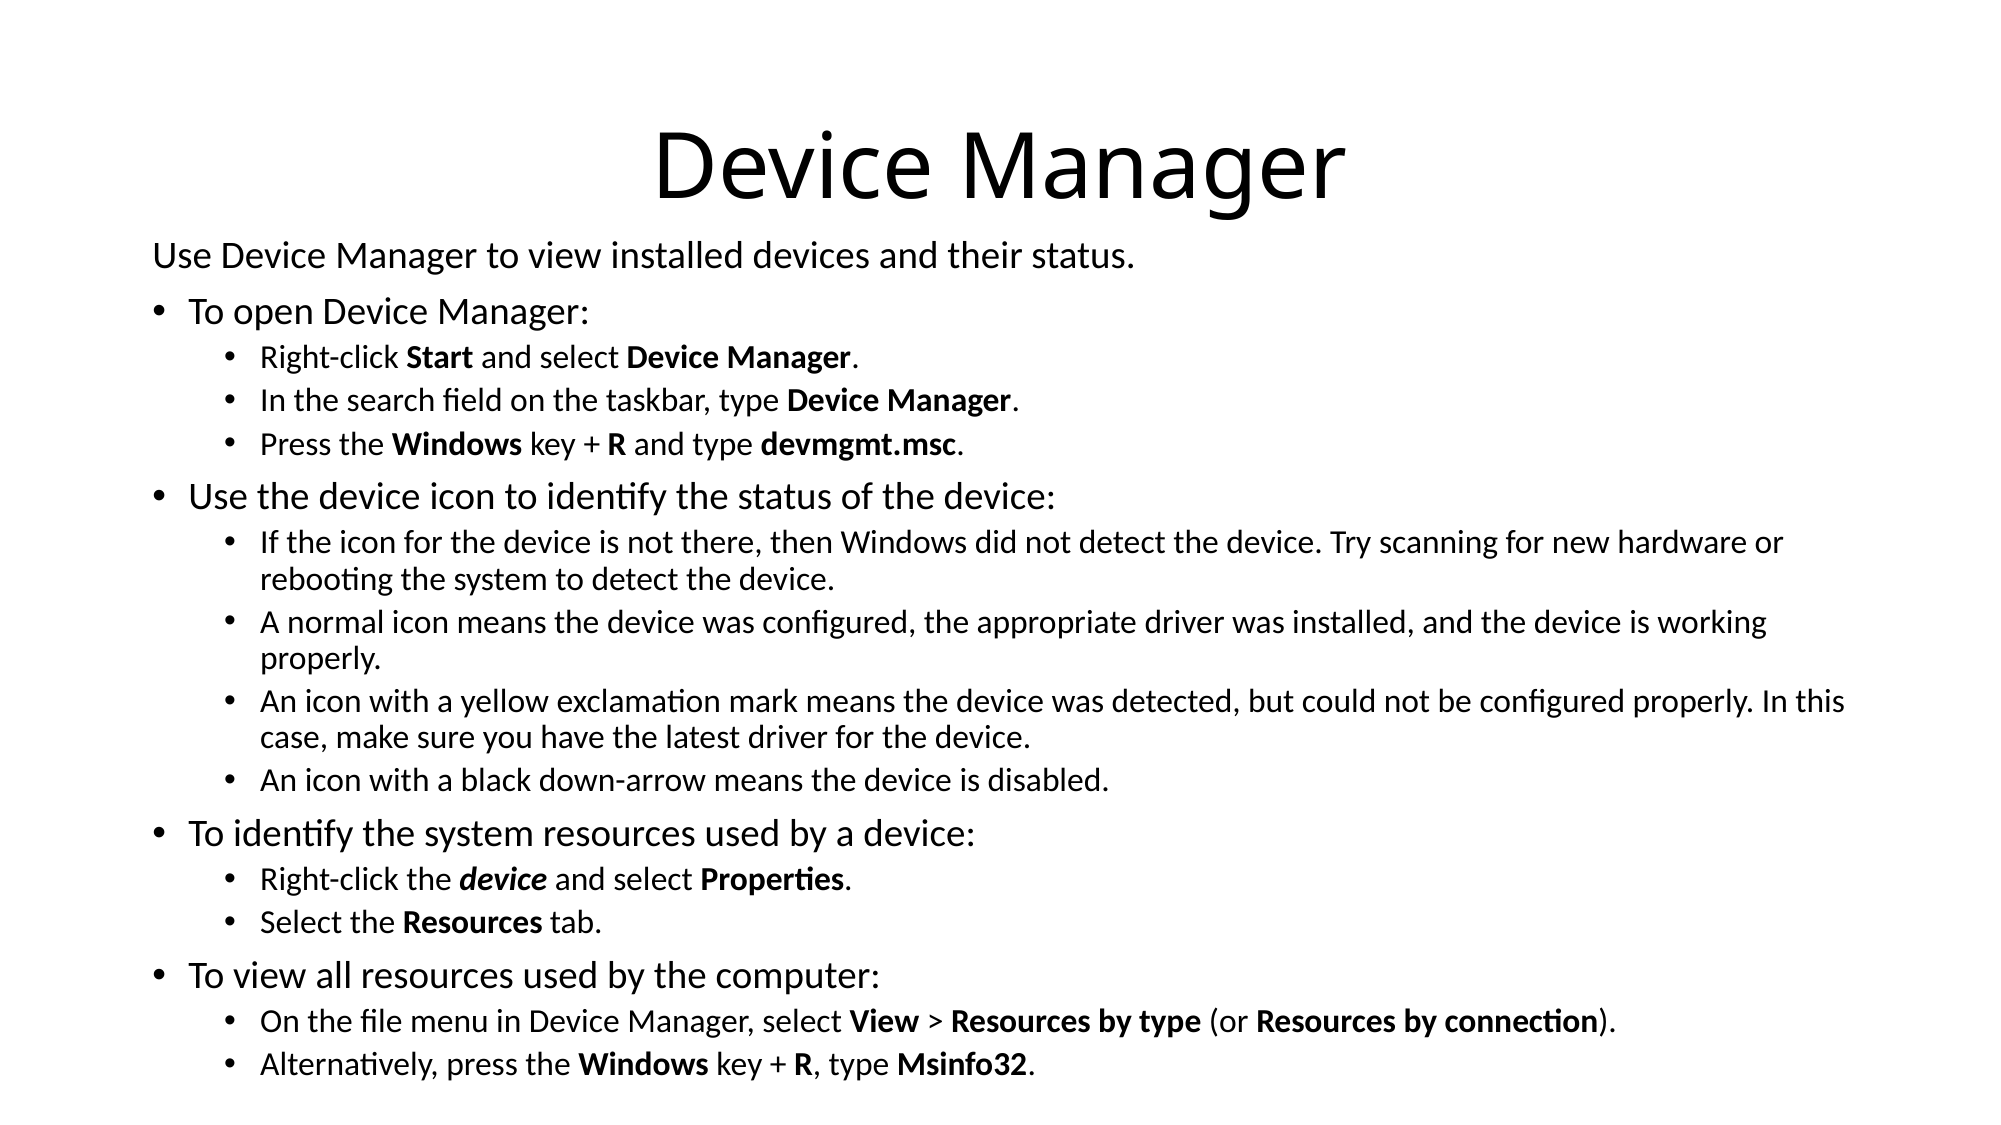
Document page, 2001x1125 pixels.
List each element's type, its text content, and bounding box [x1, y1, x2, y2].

title Device Manager [137, 59, 1863, 227]
list Use Device Manager to view installed devices and their status. To open Device Manager: Right-click Start and select Device Manager. In the search field on the taskbar, type Device Manager. Press the Windows key + R and type devmgmt.msc. Use the device icon to identify the status of the device: If the icon for the device is not there, then Windows did not detect the device. Try scanning for new hardware or rebooting the system to detect the device. A normal icon means the device was configured, the appropriate driver was installed, and the device is working properly. An icon with a yellow exclamation mark means the device was detected, but could not be configured properly. In this case, make sure you have the latest driver for the device. An icon with a black down-arrow means the device is disabled. To identify the system resources used by a device: Right-click the device and select Properties. Select the Resources tab. To view all resources used by the computer: On the file menu in Device Manager, select View > Resources by type (or Resources by connection). Alternatively, press the Windows key + R, type Msinfo32. [137, 227, 1863, 1104]
